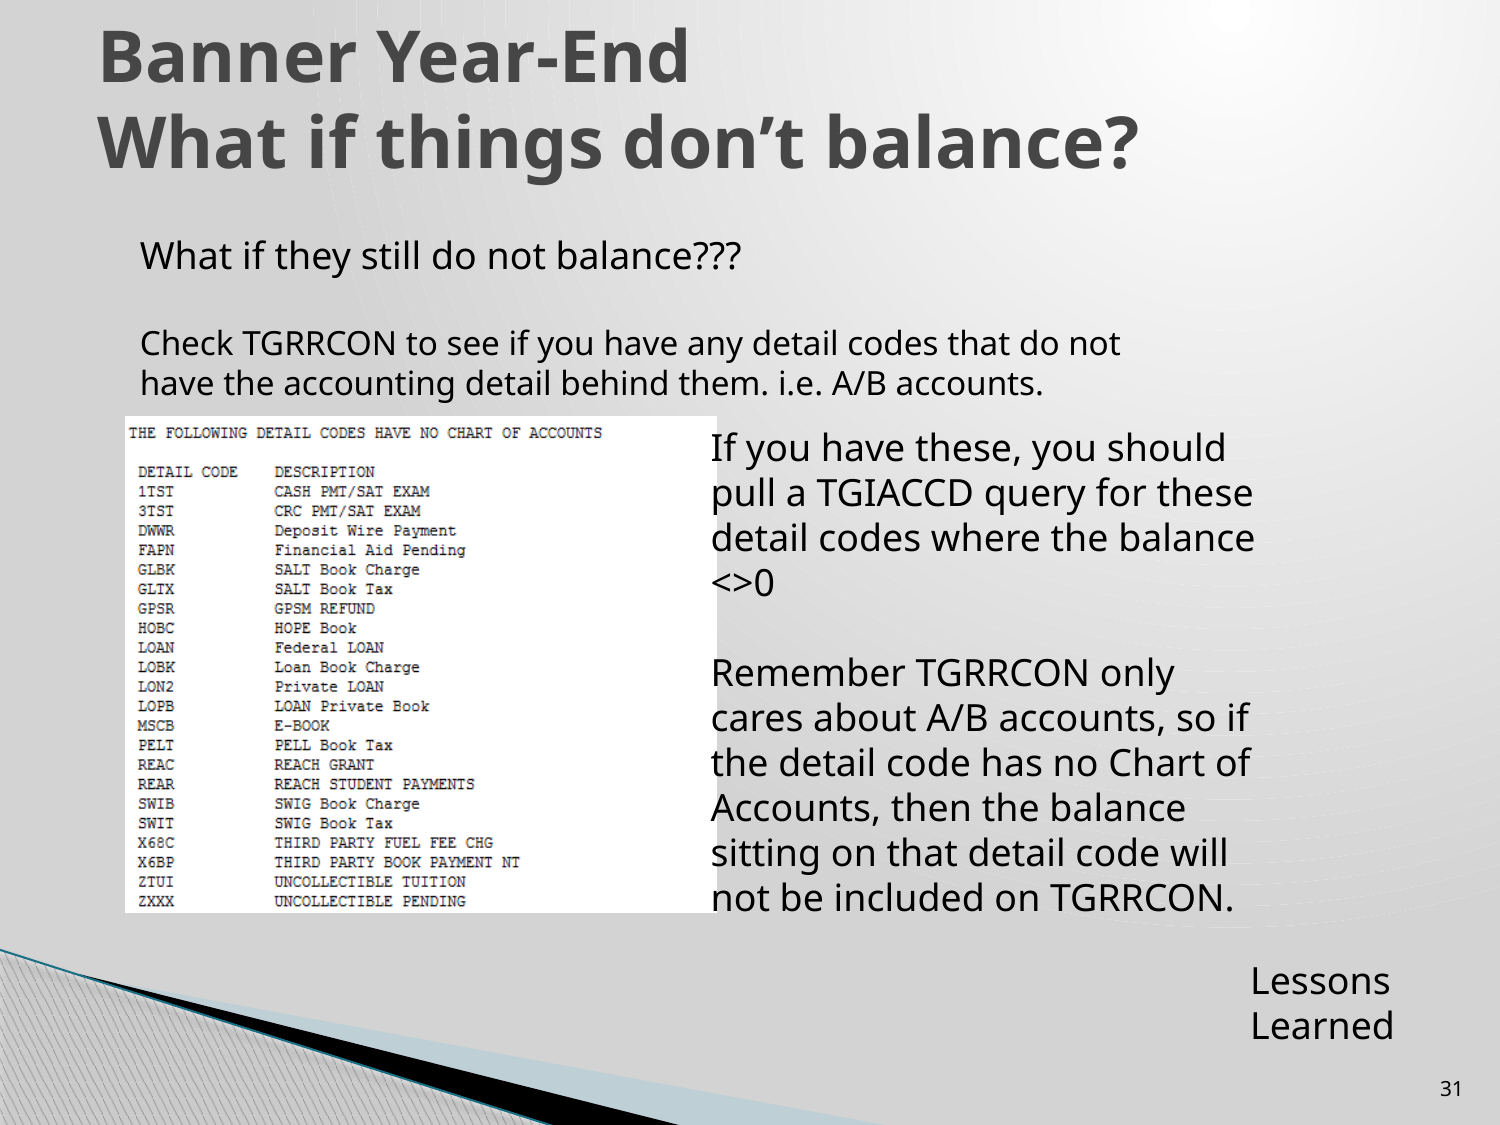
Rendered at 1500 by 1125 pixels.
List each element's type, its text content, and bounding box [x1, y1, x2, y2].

picture [124, 415, 717, 913]
text_box If you have these, you should pull a TGIACCD query for these detail codes where the balance <>0 Remember TGRRCON only cares about A/B accounts, so if the detail code has no Chart of Accounts, then the balance sitting on that detail code will not be included on TGRRCON. [695, 416, 1271, 926]
title Banner Year-End What if things don’t balance? [82, 3, 1433, 191]
slide_number 31 [1418, 1055, 1479, 1112]
text_box Lessons Learned [1235, 949, 1486, 1055]
text_box What if they still do not balance??? Check TGRRCON to see if you have any detail codes that do not have the accounting detail behind them. i.e. A/B accounts. [124, 224, 1175, 410]
